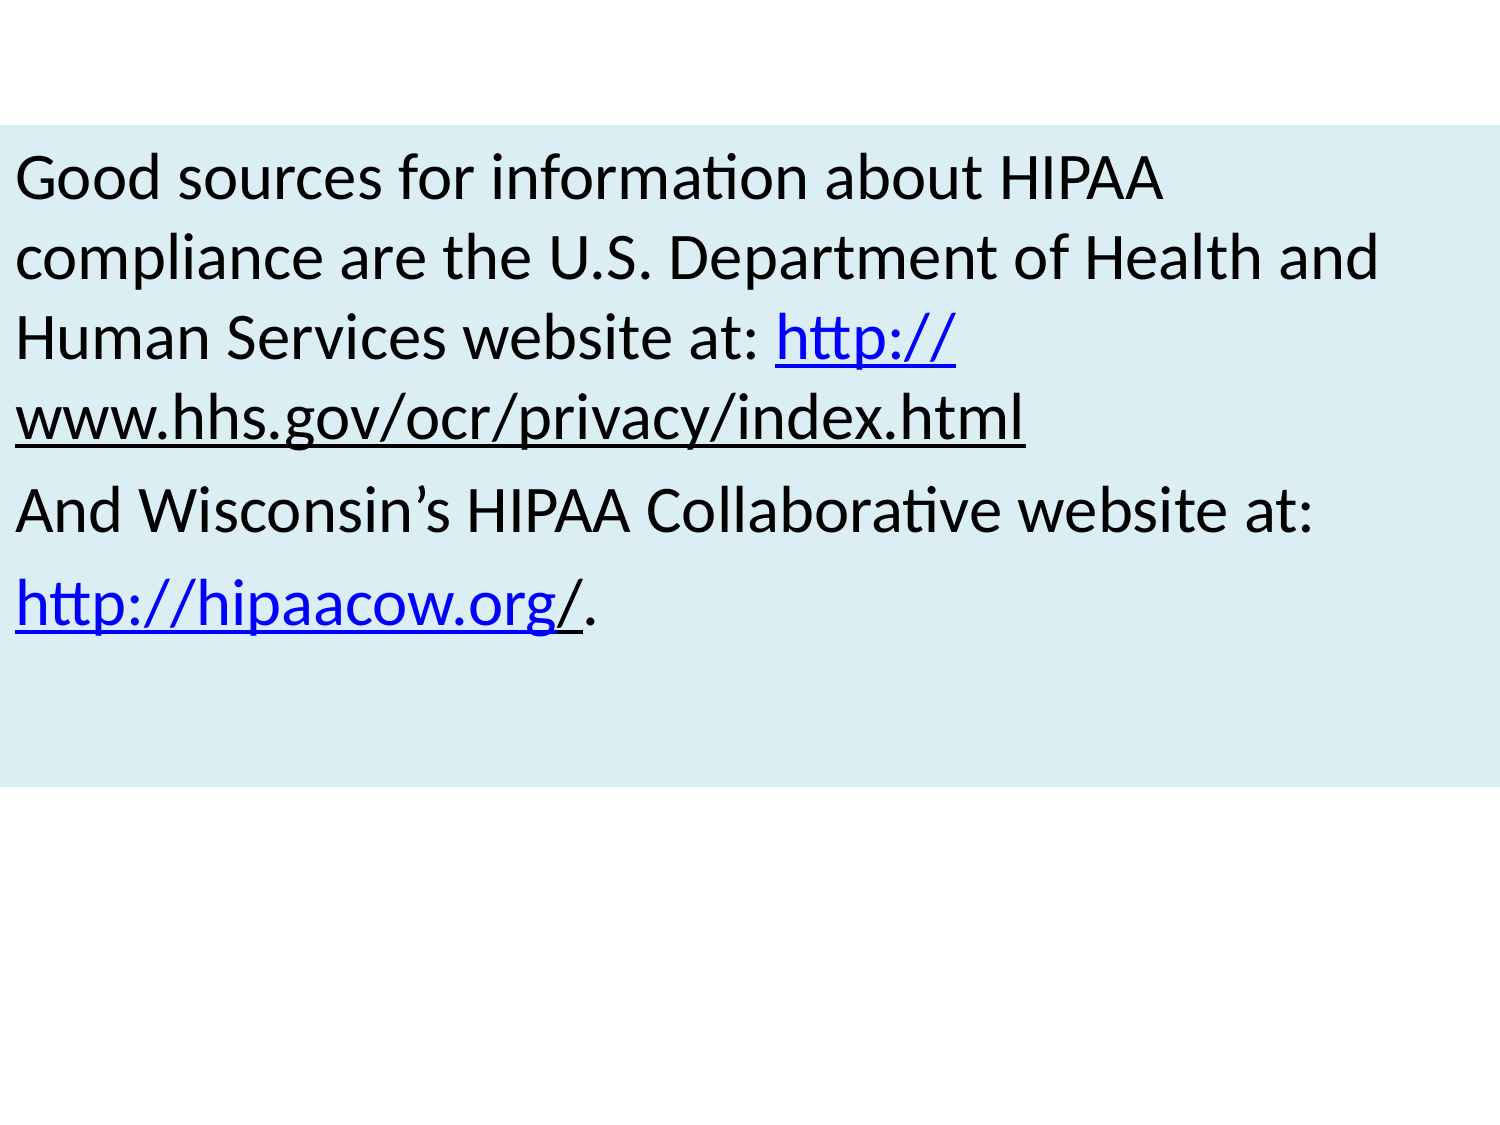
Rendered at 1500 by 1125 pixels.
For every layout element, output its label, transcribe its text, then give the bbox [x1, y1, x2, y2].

list Good sources for information about HIPAA compliance are the U.S. Department of Health and Human Services website at: http://www.hhs.gov/ocr/privacy/index.html And Wisconsin’s HIPAA Collaborative website at: http://hipaacow.org/. [0, 125, 1500, 788]
